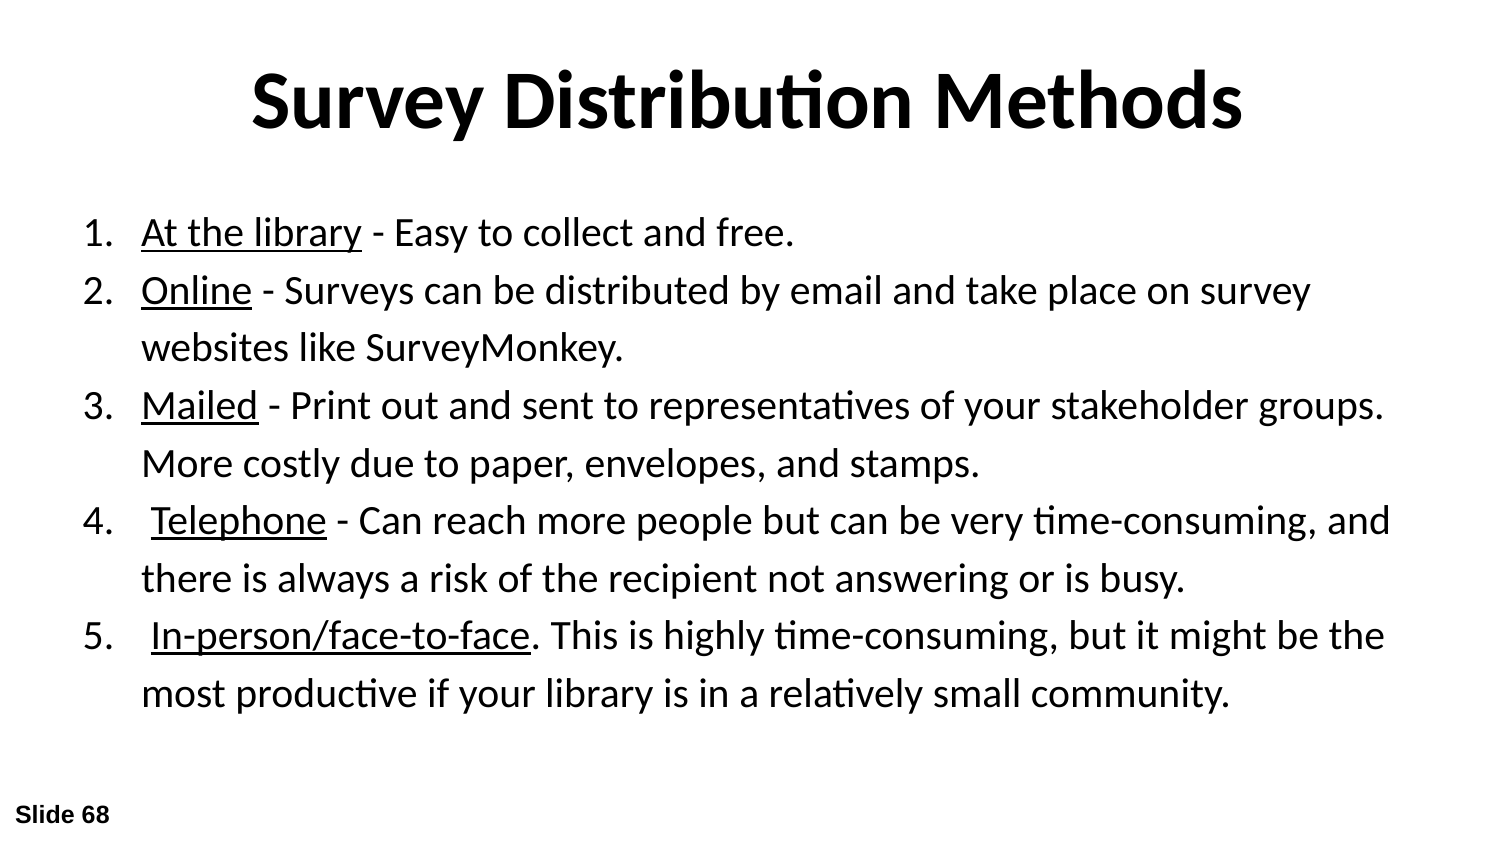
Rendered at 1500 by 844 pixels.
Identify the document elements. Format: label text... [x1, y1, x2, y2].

list At the library - Easy to collect and free. Online - Surveys can be distributed by email and take place on survey websites like SurveyMonkey. Mailed - Print out and sent to representatives of your stakeholder groups. More costly due to paper, envelopes, and stamps. Telephone - Can reach more people but can be very time-consuming, and there is always a risk of the recipient not answering or is busy. In-person/face-to-face. This is highly time-consuming, but it might be the most productive if your library is in a relatively small community. [51, 182, 1449, 753]
text_box Slide 68 [0, 783, 137, 844]
title Survey Distribution Methods [236, 29, 1277, 159]
